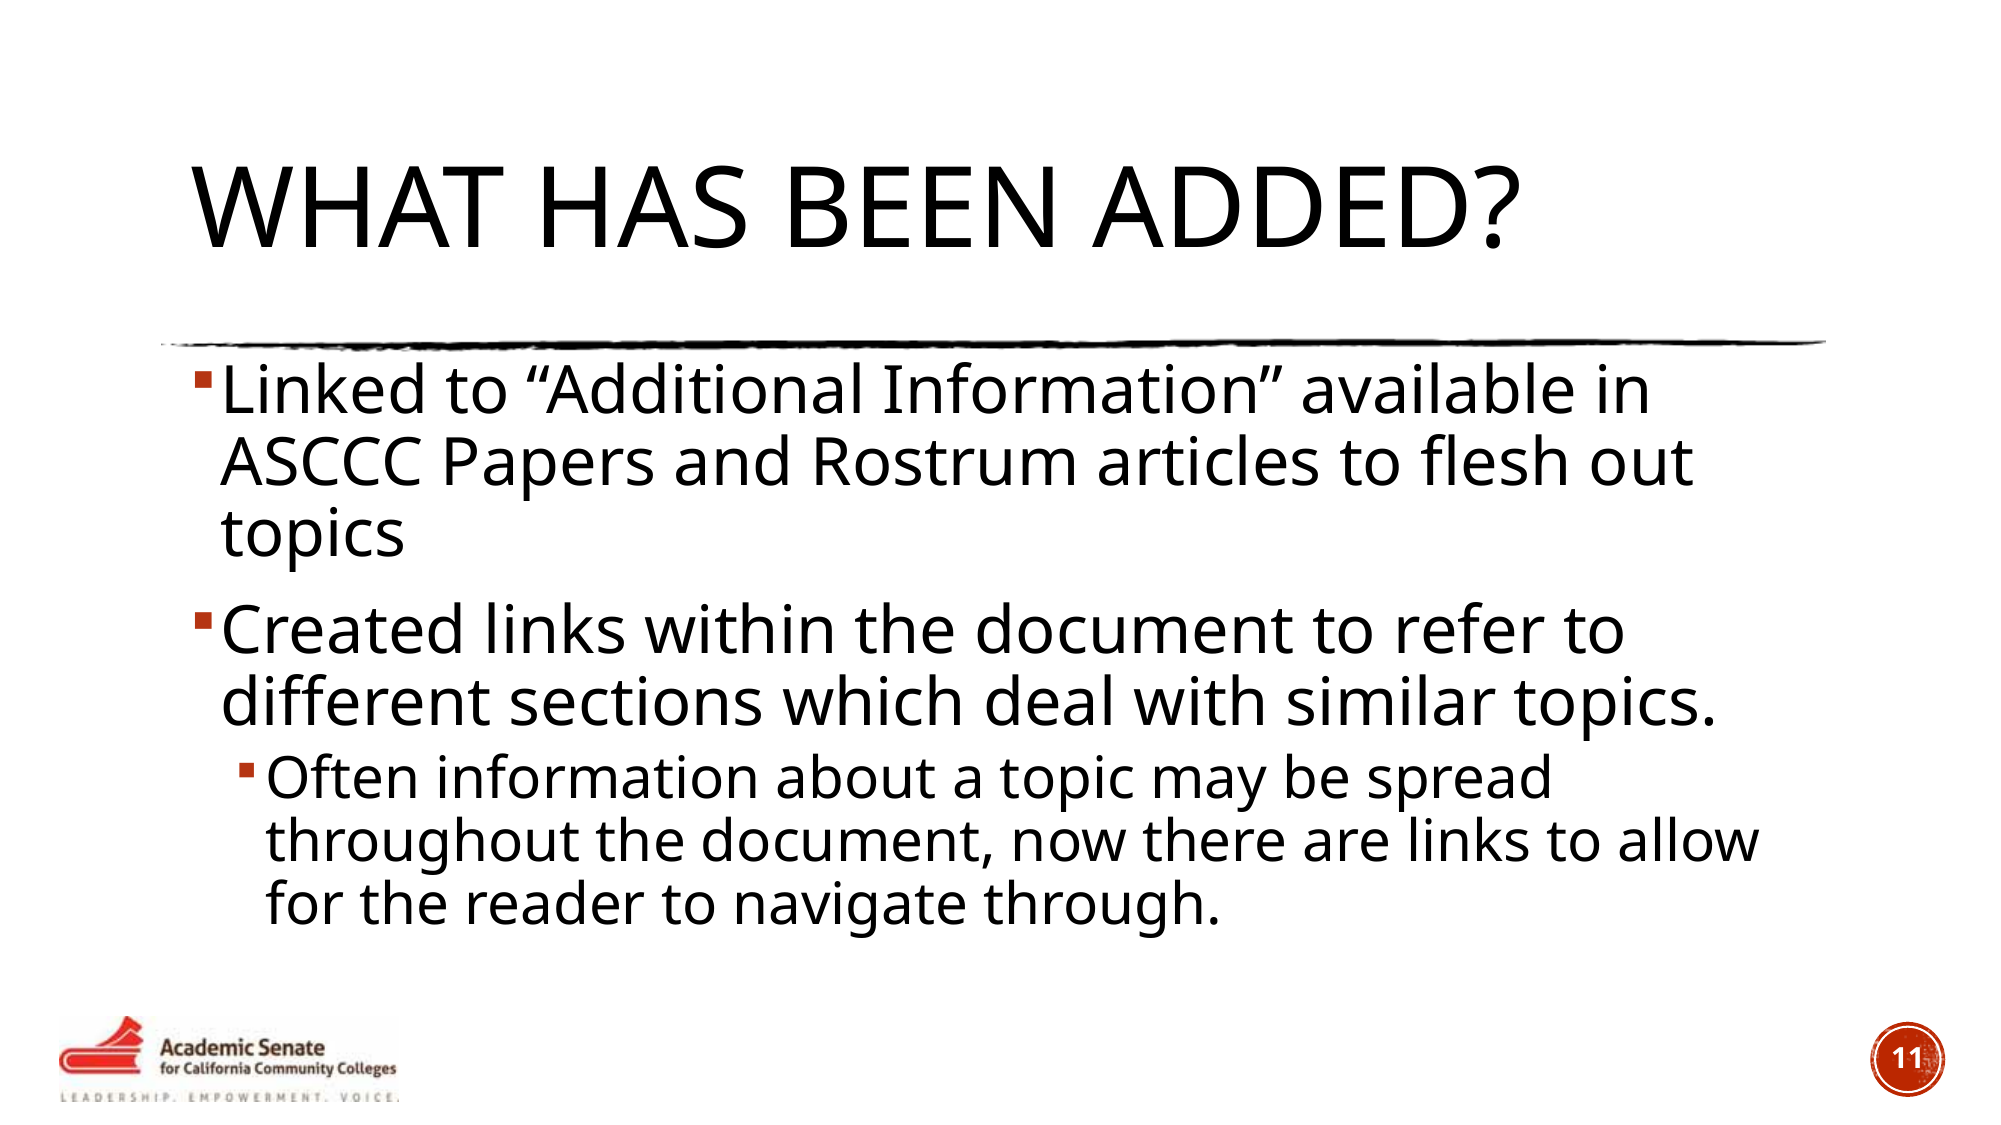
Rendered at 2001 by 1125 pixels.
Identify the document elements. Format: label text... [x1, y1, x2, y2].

list Linked to “Additional Information” available in ASCCC Papers and Rostrum articles to flesh out topics Created links within the document to refer to different sections which deal with similar topics. Often information about a topic may be spread throughout the document, now there are links to allow for the reader to navigate through. [175, 348, 1826, 1013]
picture [59, 1016, 399, 1102]
title What Has Been Added? [175, 79, 1826, 344]
slide_number 11 [1855, 1028, 1961, 1089]
picture [161, 267, 1826, 424]
